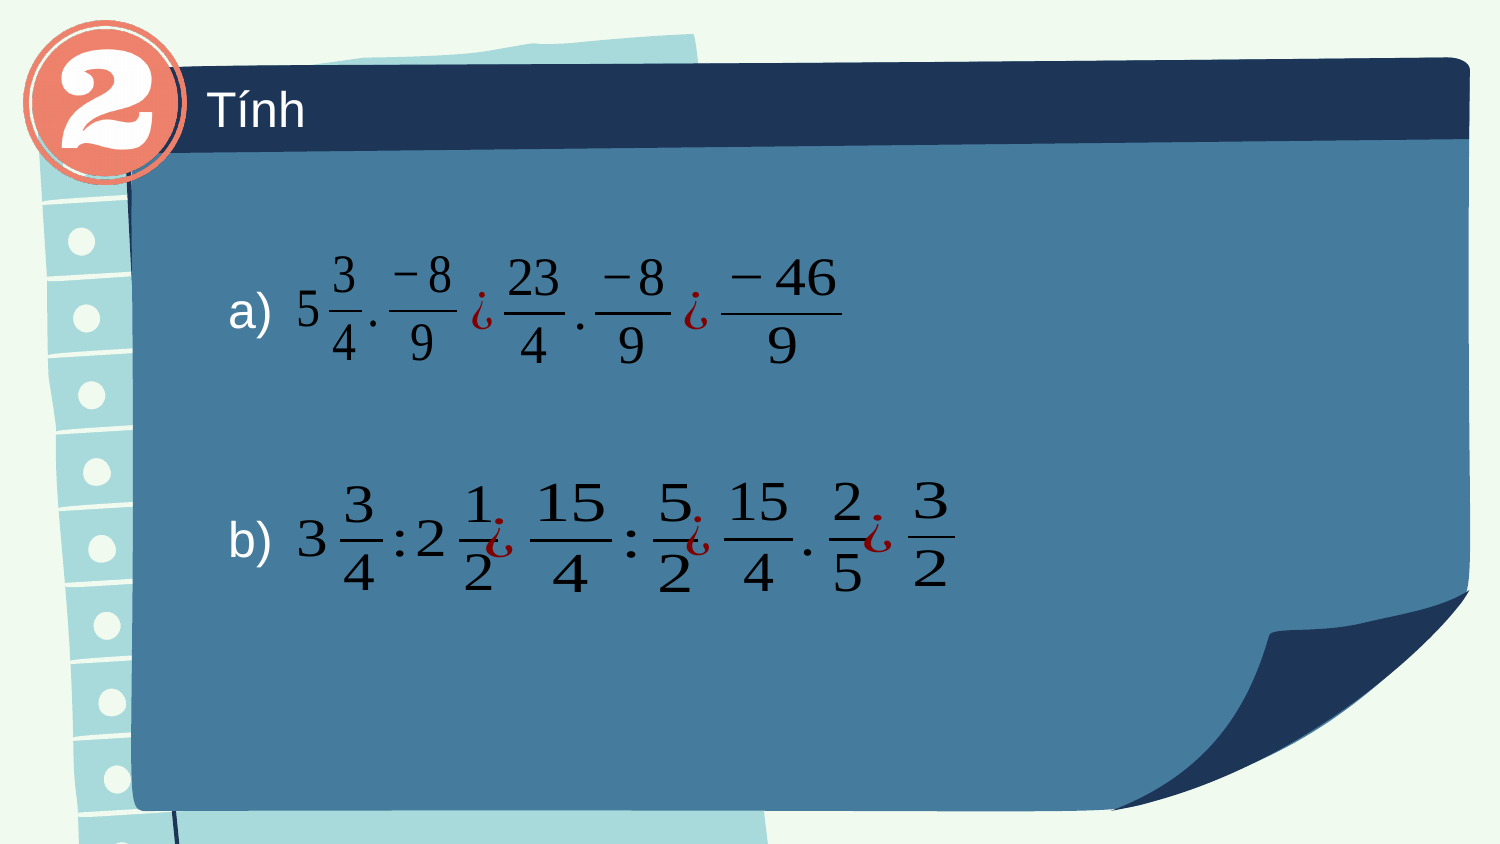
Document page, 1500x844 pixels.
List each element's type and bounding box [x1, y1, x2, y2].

picture [22, 20, 187, 185]
text_box [55, 193, 751, 844]
text_box [130, 57, 1471, 812]
